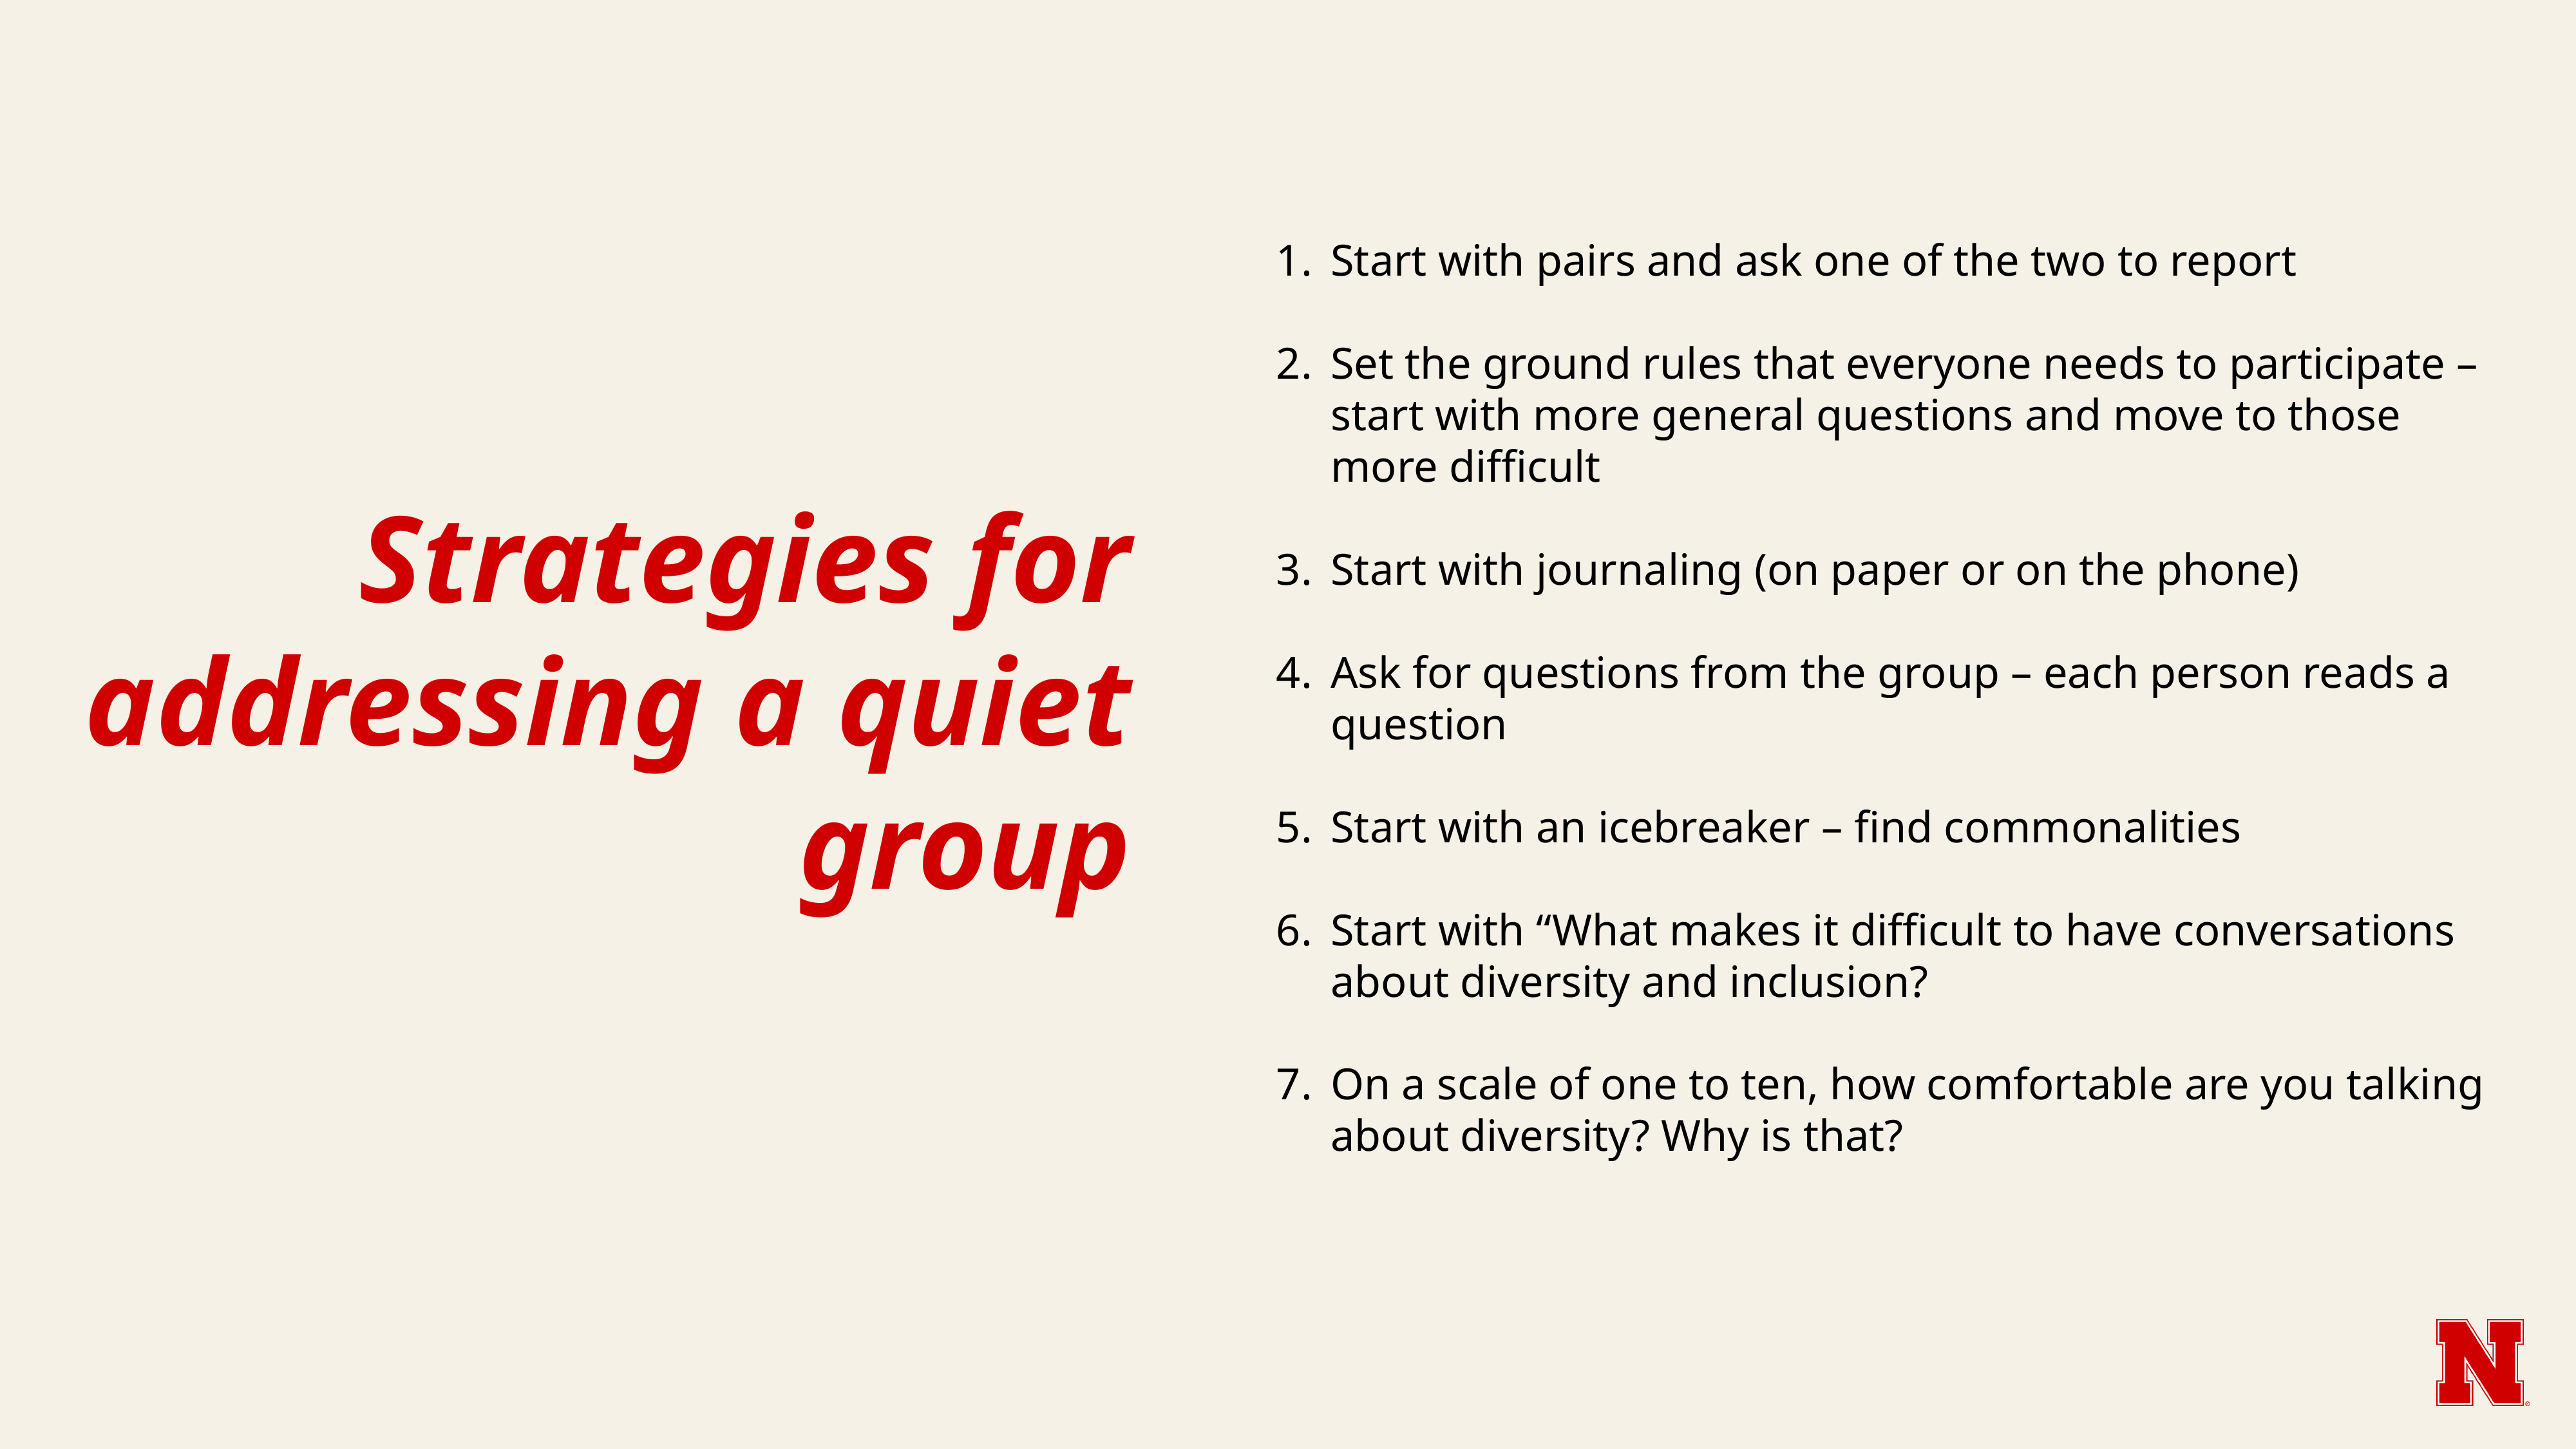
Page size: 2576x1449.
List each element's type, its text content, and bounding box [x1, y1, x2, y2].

picture [2436, 1319, 2530, 1406]
title Strategies for addressing a quiet group [56, 397, 1137, 998]
list Start with pairs and ask one of the two to report Set the ground rules that everyone needs to participate – start with more general questions and move to those more difficult Start with journaling (on paper or on the phone) Ask for questions from the group – each person reads a question Start with an icebreaker – find commonalities Start with “What makes it difficult to have conversations about diversity and inclusion? On a scale of one to ten, how comfortable are you talking about diversity? Why is that? [1267, 228, 2506, 1231]
